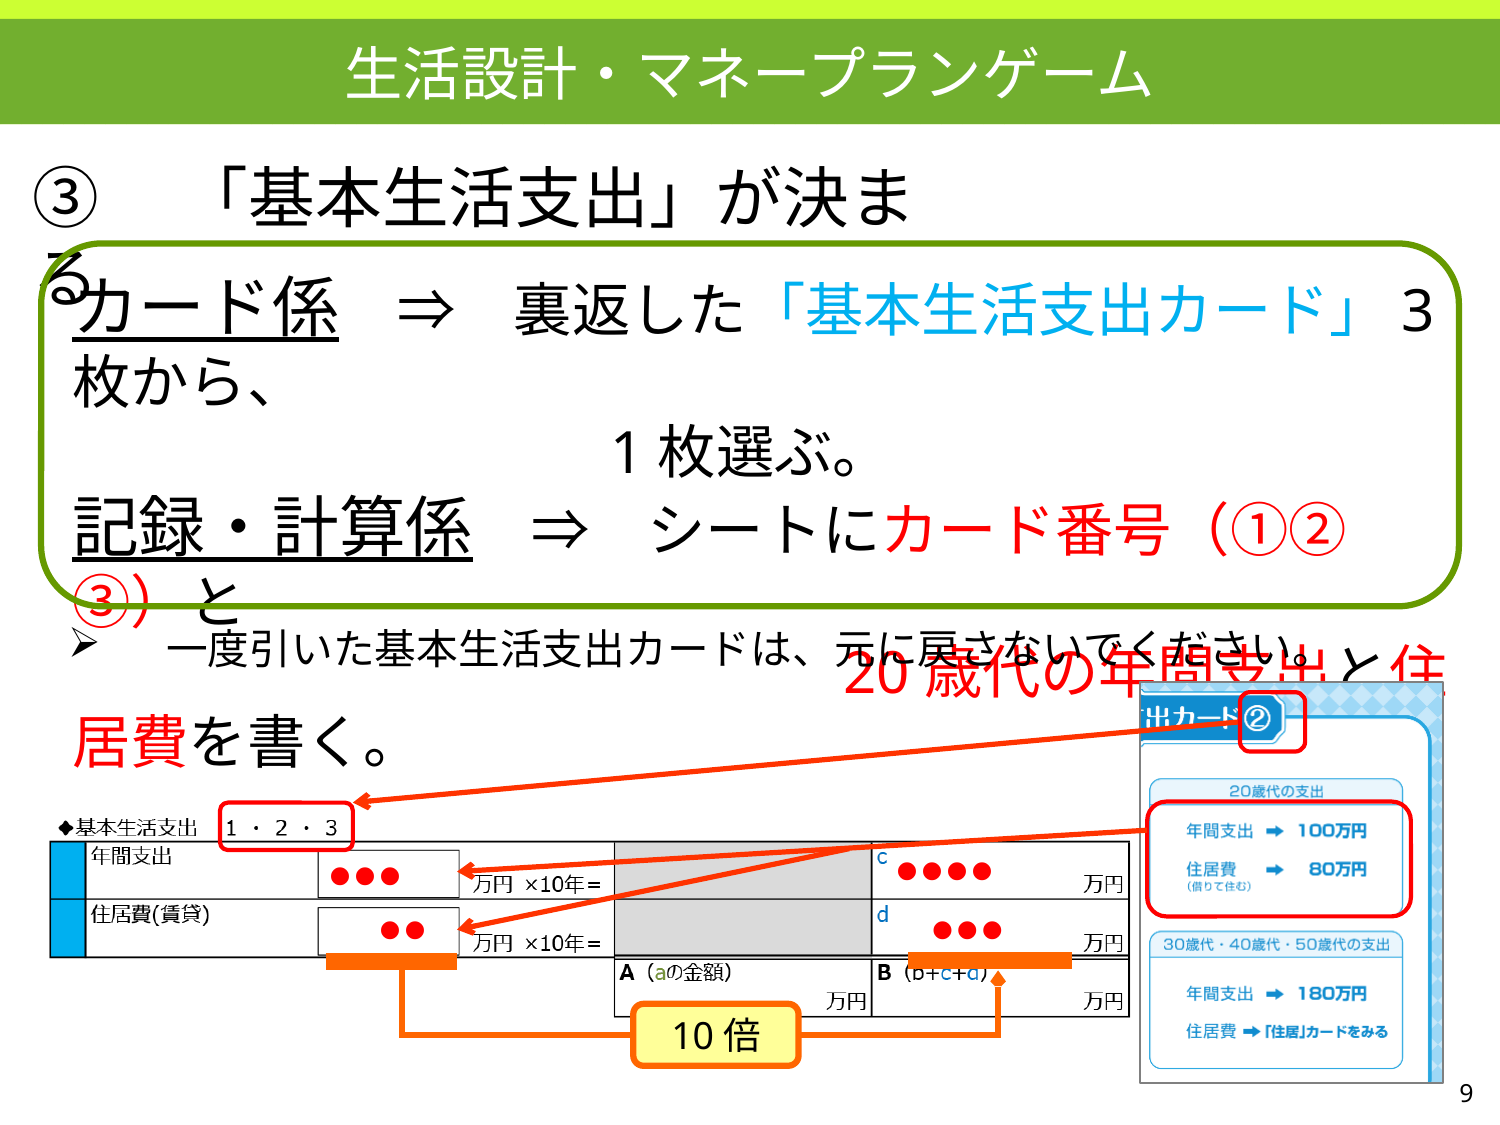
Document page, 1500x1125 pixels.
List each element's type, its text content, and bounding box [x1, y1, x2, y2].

text_box 9 [1305, 1070, 1489, 1115]
text_box カード係 ⇒ 裏返した「基本生活支出カード」3枚から、 1枚選ぶ。 記録・計算係 ⇒ シートにカード番号（①②③）と 20歳代の年間支出と住居費を書く。 [57, 257, 1476, 783]
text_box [35, 683, 1442, 1083]
text_box 一度引いた基本生活支出カードは、元に戻さないでください。 [53, 615, 1400, 681]
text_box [0, 0, 1500, 125]
text_box [39, 241, 1461, 609]
text_box ③ 「基本生活支出」が決まる [17, 148, 963, 324]
